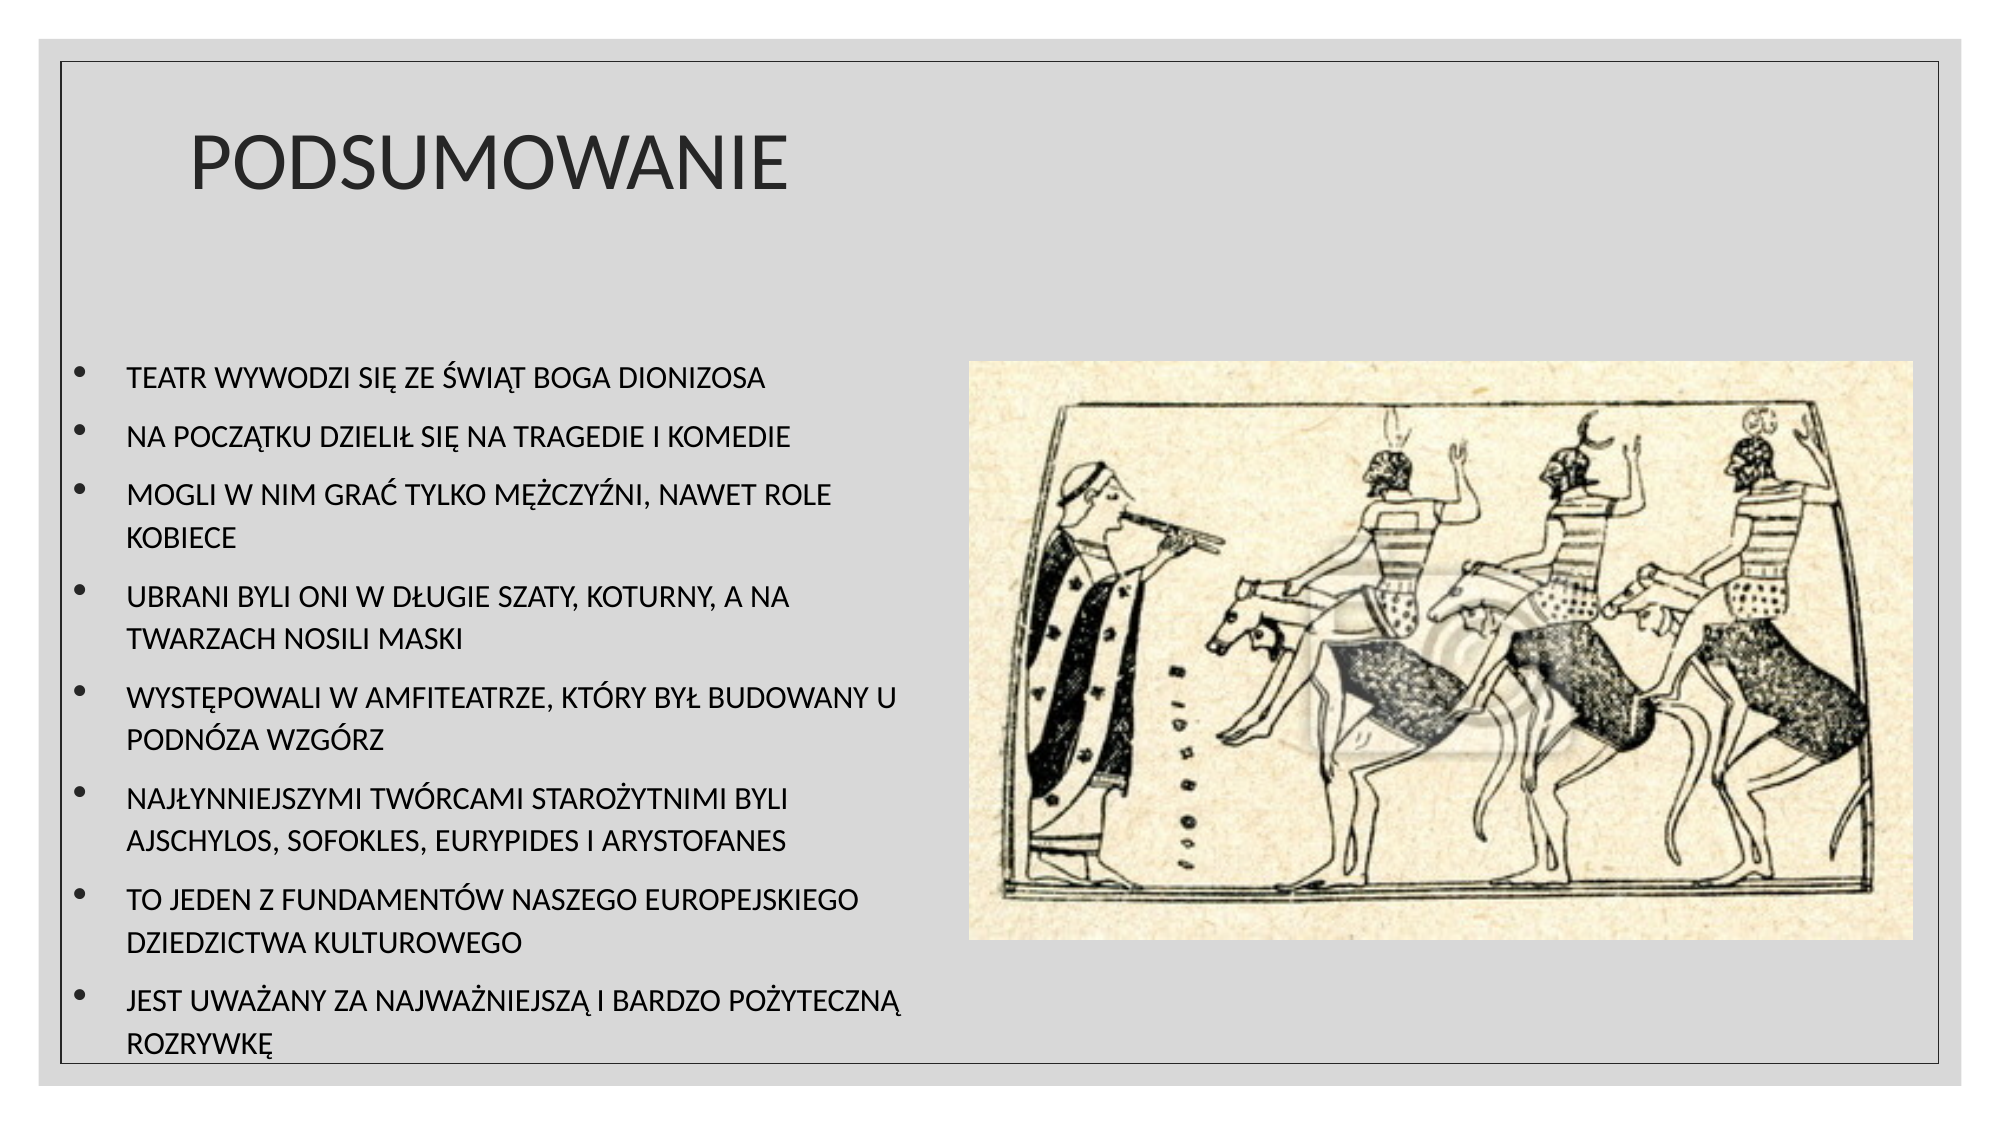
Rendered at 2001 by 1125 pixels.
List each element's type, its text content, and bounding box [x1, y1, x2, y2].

title PODSUMOWANIE [174, 105, 1825, 331]
list TEATR WYWODZI SIĘ ZE ŚWIĄT BOGA DIONIZOSA NA POCZĄTKU DZIELIŁ SIĘ NA TRAGEDIE I KOMEDIE MOGLI W NIM GRAĆ TYLKO MĘŻCZYŹNI, NAWET ROLE KOBIECE UBRANI BYLI ONI W DŁUGIE SZATY, KOTURNY, A NA TWARZACH NOSILI MASKI WYSTĘPOWALI W AMFITEATRZE, KTÓRY BYŁ BUDOWANY U PODNÓZA WZGÓRZ NAJŁYNNIEJSZYMI TWÓRCAMI STAROŻYTNIMI BYLI AJSCHYLOS, SOFOKLES, EURYPIDES I ARYSTOFANES TO JEDEN Z FUNDAMENTÓW NASZEGO EUROPEJSKIEGO DZIEDZICTWA KULTUROWEGO JEST UWAŻANY ZA NAJWAŻNIEJSZĄ I BARDZO POŻYTECZNĄ ROZRYWKĘ [59, 345, 940, 1071]
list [969, 361, 1913, 940]
